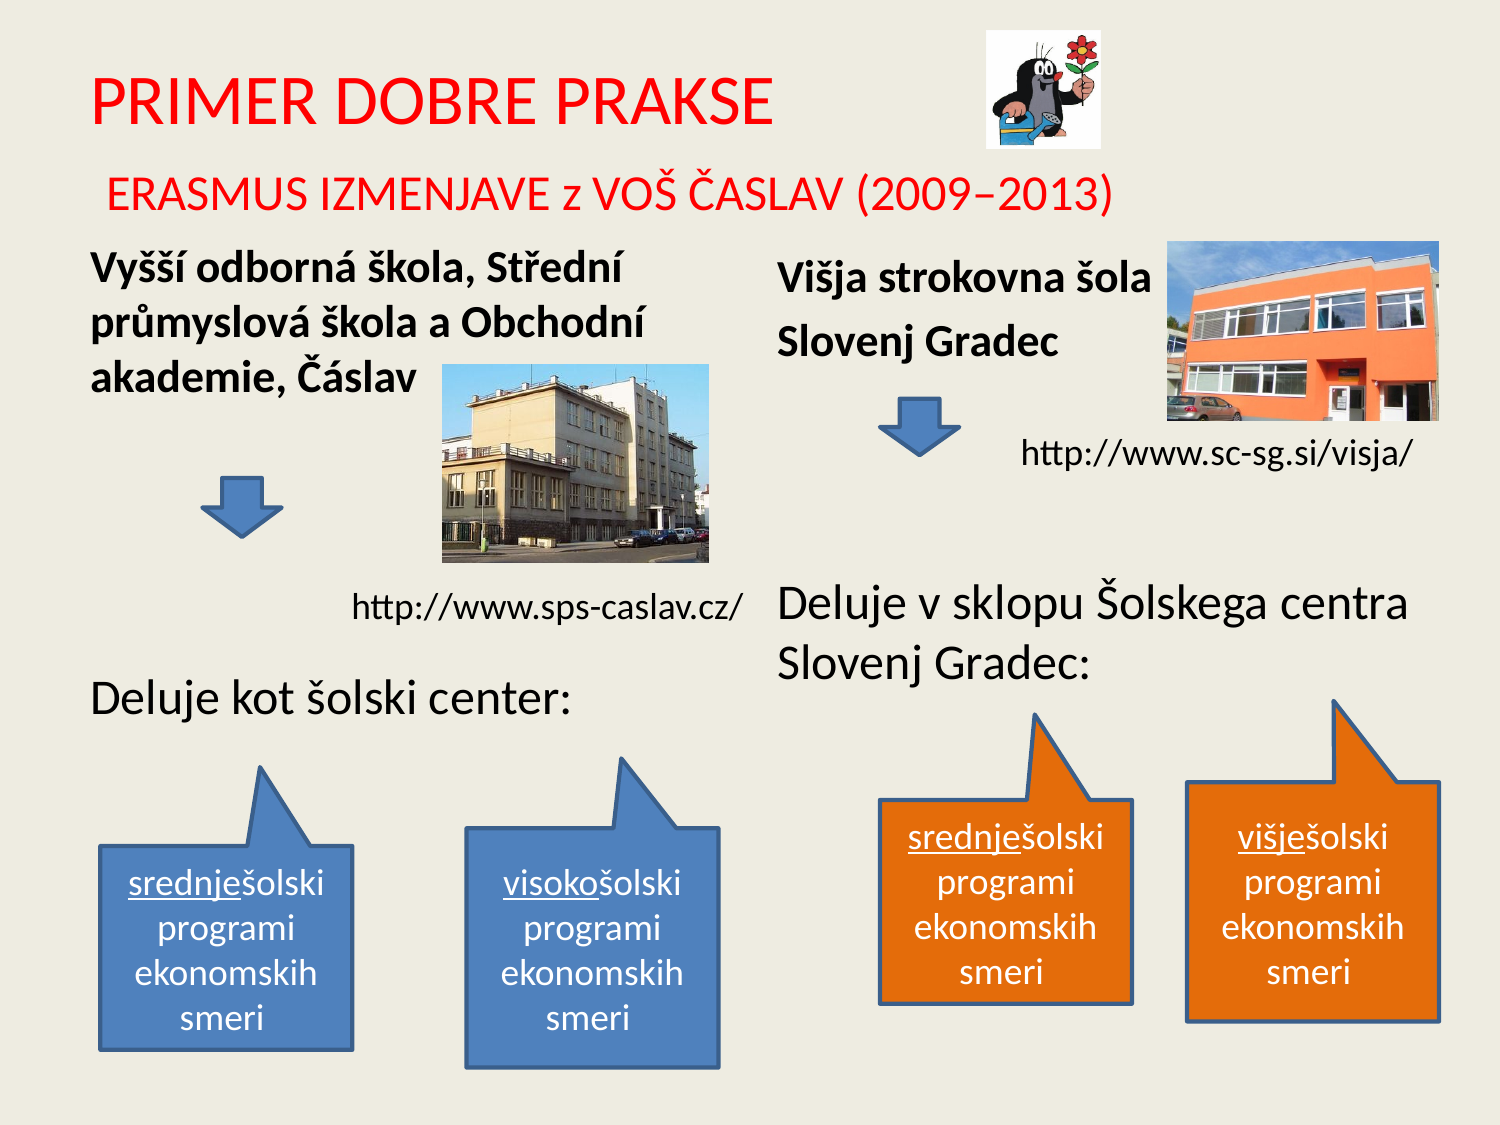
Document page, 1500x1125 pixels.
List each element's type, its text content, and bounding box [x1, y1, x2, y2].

title PRIMER DOBRE PRAKSE ERASMUS IZMENJAVE z VOŠ ČASLAV (2009–2013) [75, 45, 1425, 233]
text_box višješolski programi ekonomskih smeri [1184, 698, 1442, 1024]
picture [1166, 241, 1440, 421]
text_box srednješolski programi ekonomskih smeri [98, 765, 355, 1052]
picture [442, 363, 709, 563]
list Višja strokovna šola Slovenj Gradec [761, 251, 1161, 374]
picture [985, 30, 1101, 150]
list Deluje v sklopu Šolskega centra Slovenj Gradec: [761, 491, 1425, 1005]
list Vyšší odborná škola, Střední průmyslová škola a Obchodní akademie, Čáslav [75, 251, 738, 409]
text_box srednješolski programi ekonomskih smeri [877, 712, 1135, 1006]
text_box [200, 475, 284, 539]
text_box visokošolski programi ekonomskih smeri [464, 756, 721, 1070]
text_box [877, 396, 962, 457]
list Deluje kot šolski center: [75, 656, 738, 1005]
text_box http://www.sps-caslav.cz/ [336, 574, 786, 634]
text_box http://www.sc-sg.si/visja/ [1005, 420, 1459, 481]
